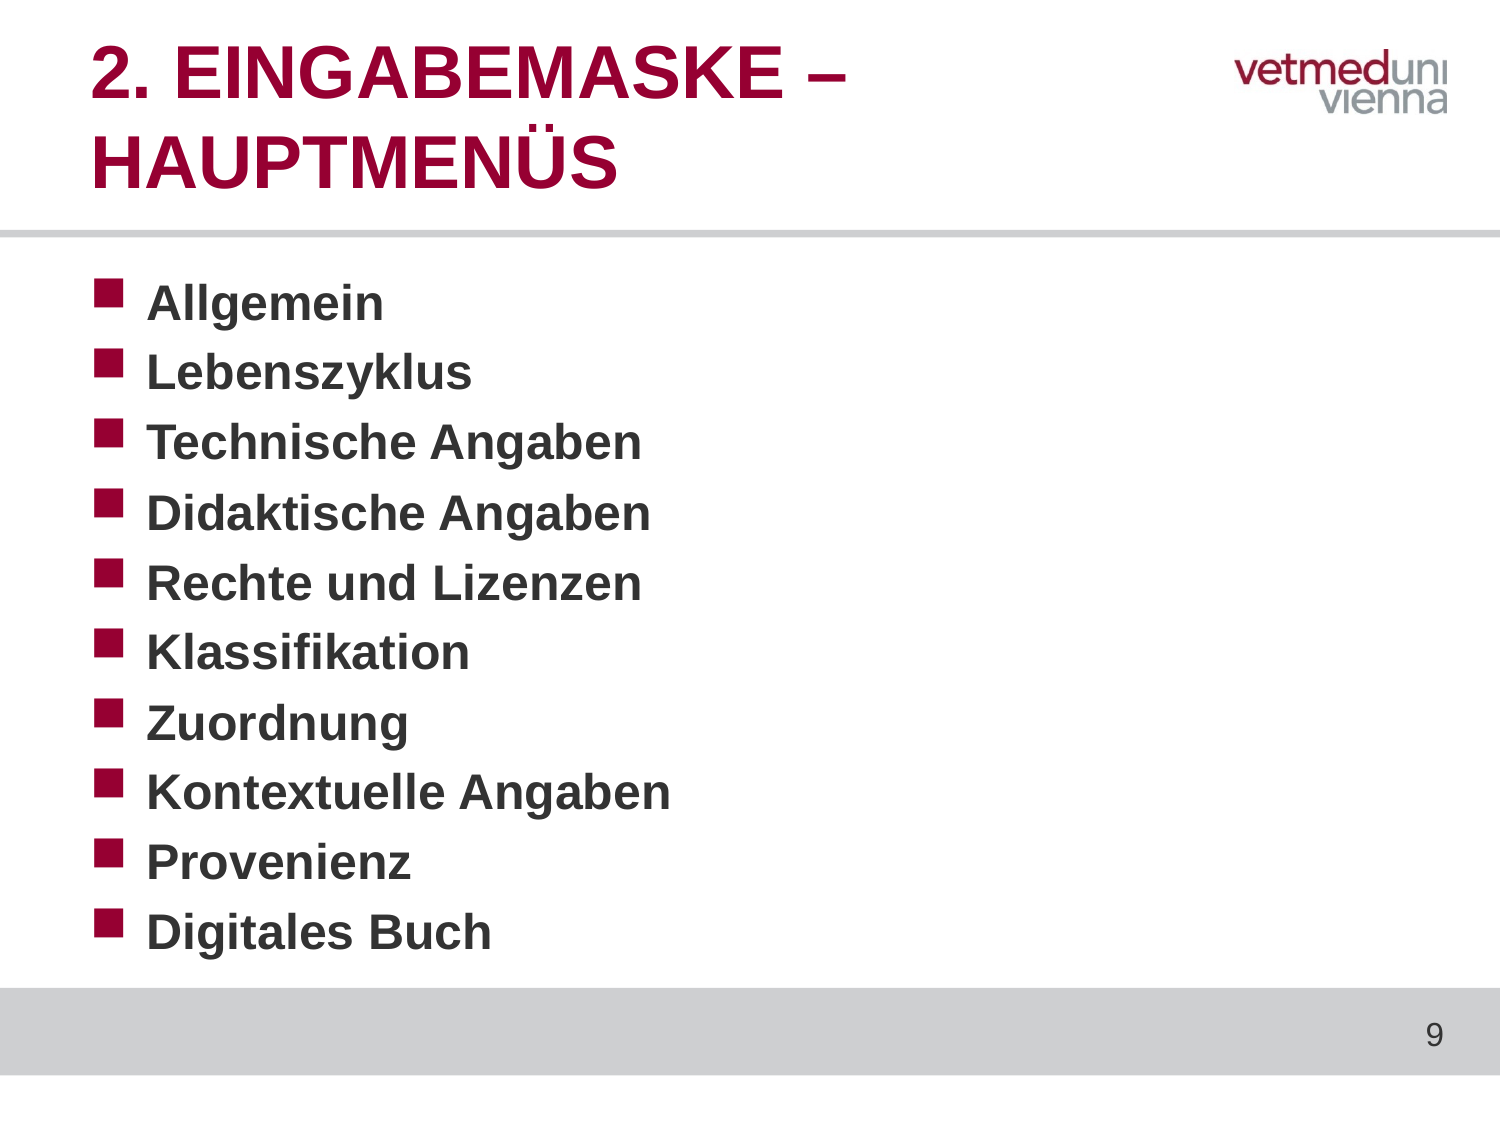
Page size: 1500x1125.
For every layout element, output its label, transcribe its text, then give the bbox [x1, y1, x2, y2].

picture [1234, 49, 1447, 115]
title 2. EINGABEMASKE – HAUPTMENÜS [75, 54, 1152, 173]
list Allgemein Lebenszyklus Technische Angaben Didaktische Angaben Rechte und Lizenzen Klassifikation Zuordnung Kontextuelle Angaben Provenienz Digitales Buch [75, 262, 1412, 988]
slide_number 9 [1352, 1002, 1444, 1063]
